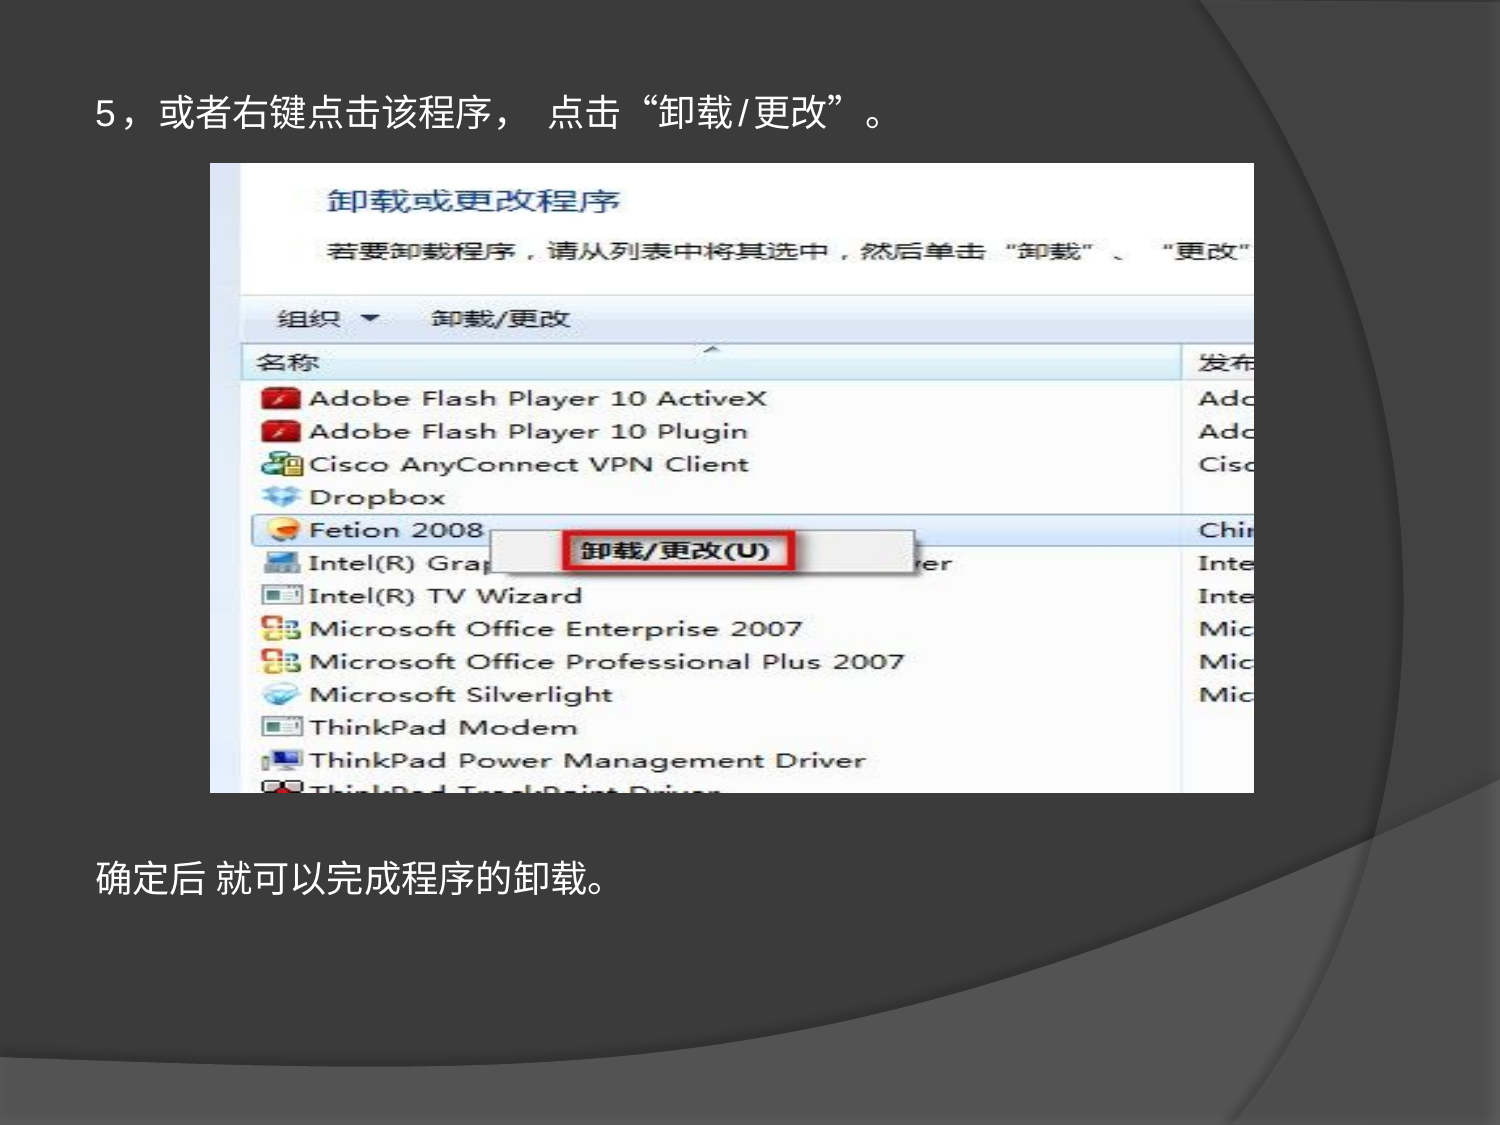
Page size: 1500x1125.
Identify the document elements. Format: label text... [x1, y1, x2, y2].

list 5，或者右键点击该程序， 点击“卸载/更改”。 确定后 就可以完成程序的卸载。 [75, 82, 1430, 1008]
picture [210, 163, 1255, 793]
